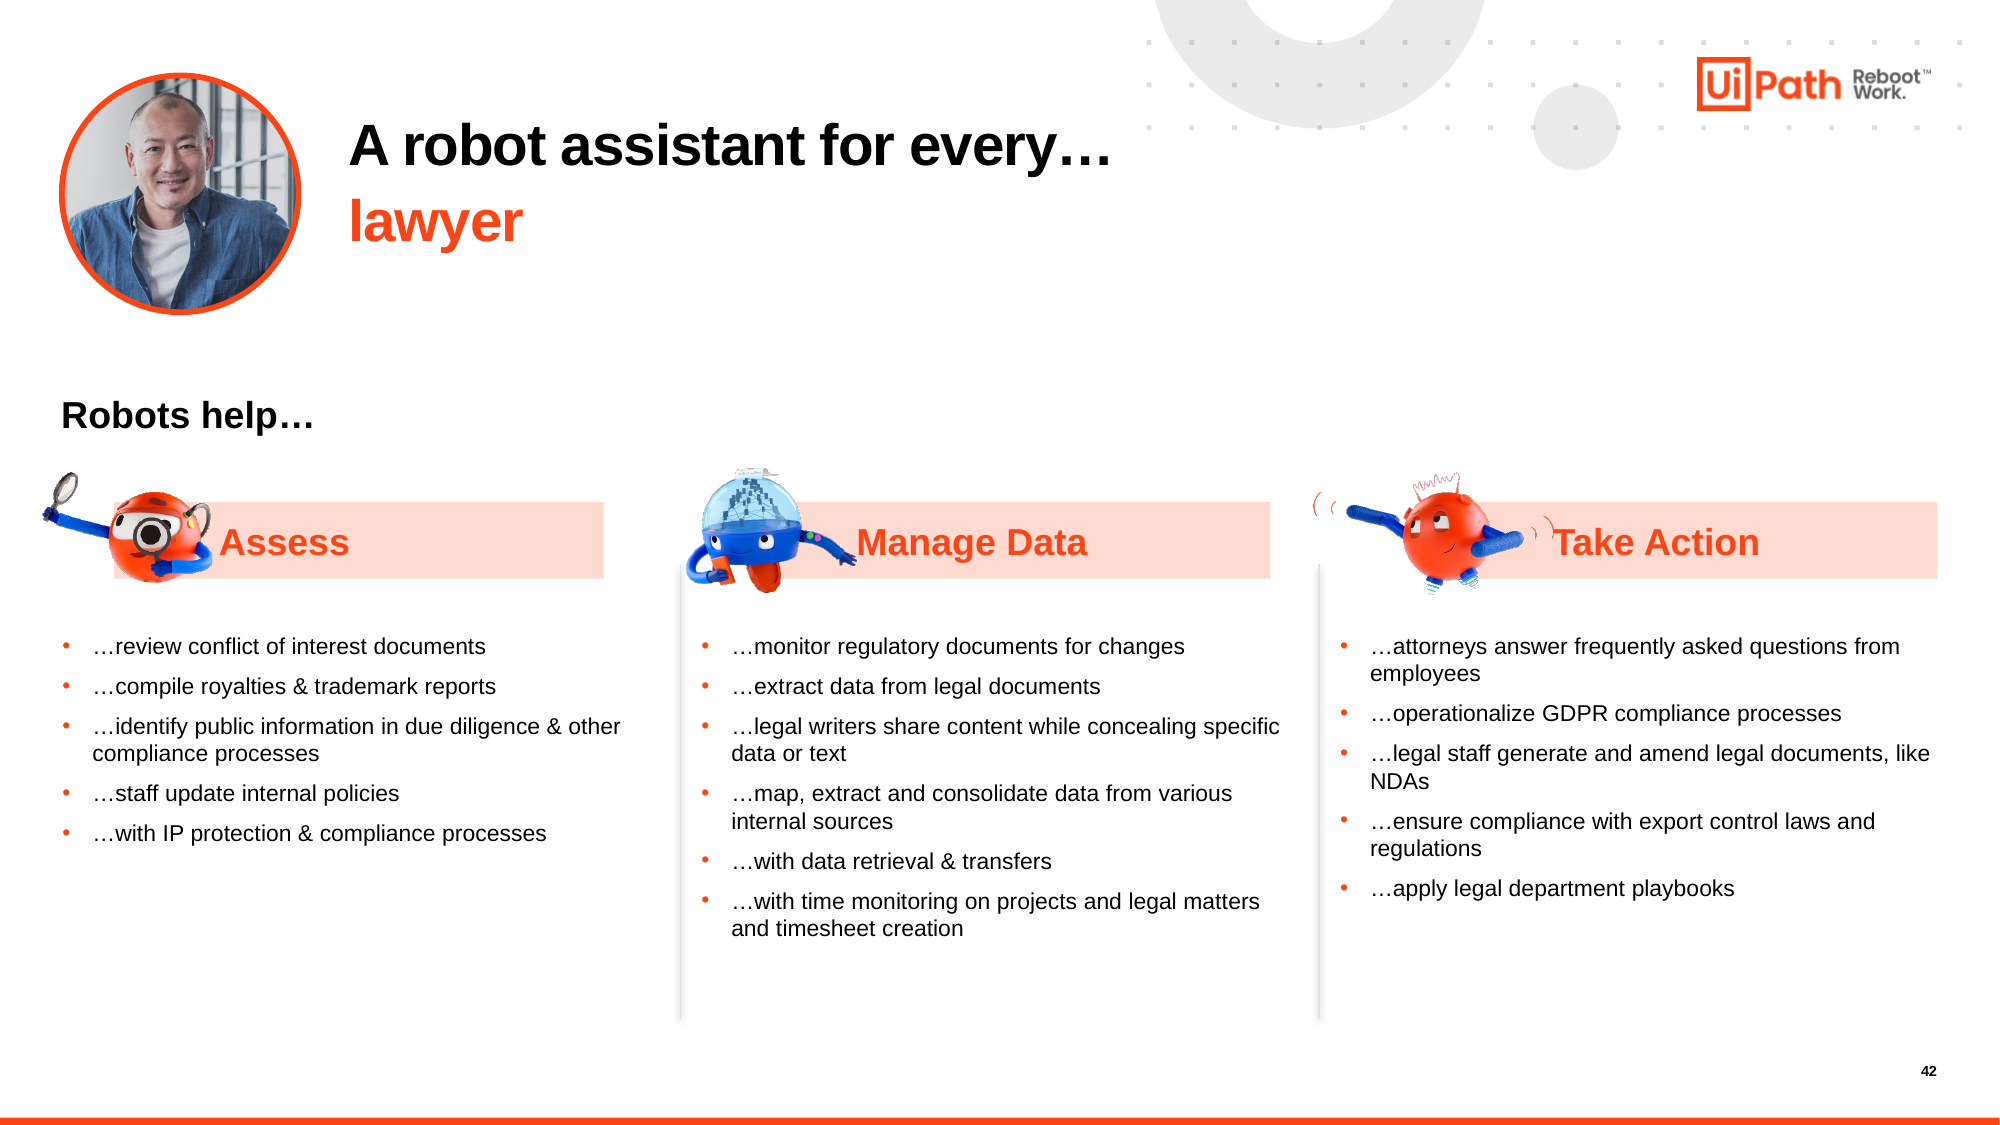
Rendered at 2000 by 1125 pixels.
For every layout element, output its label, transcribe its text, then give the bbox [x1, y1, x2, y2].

list …review conflict of interest documents …compile royalties & trademark reports …identify public information in due diligence & other compliance processes …staff update internal policies …with IP protection & compliance processes [62, 631, 660, 1049]
picture [1697, 57, 1931, 111]
picture [685, 467, 857, 593]
picture [1313, 471, 1554, 595]
text_box A robot assistant for every… [348, 117, 1798, 174]
list Robots help… [61, 390, 1061, 437]
list Assess [216, 502, 604, 579]
title lawyer [348, 193, 1798, 308]
list Take Action [1559, 502, 1938, 579]
picture [42, 471, 213, 583]
list …attorneys answer frequently asked questions from employees …operationalize GDPR compliance processes …legal staff generate and amend legal documents, like NDAs …ensure compliance with export control laws and regulations …apply legal department playbooks [1339, 631, 1938, 1049]
list …monitor regulatory documents for changes …extract data from legal documents …legal writers share content while concealing specific data or text …map, extract and consolidate data from various internal sources …with data retrieval & transfers …with time monitoring on projects and legal matters and timesheet creation [701, 631, 1299, 1049]
list Manage Data [860, 502, 1271, 579]
picture [61, 75, 299, 313]
